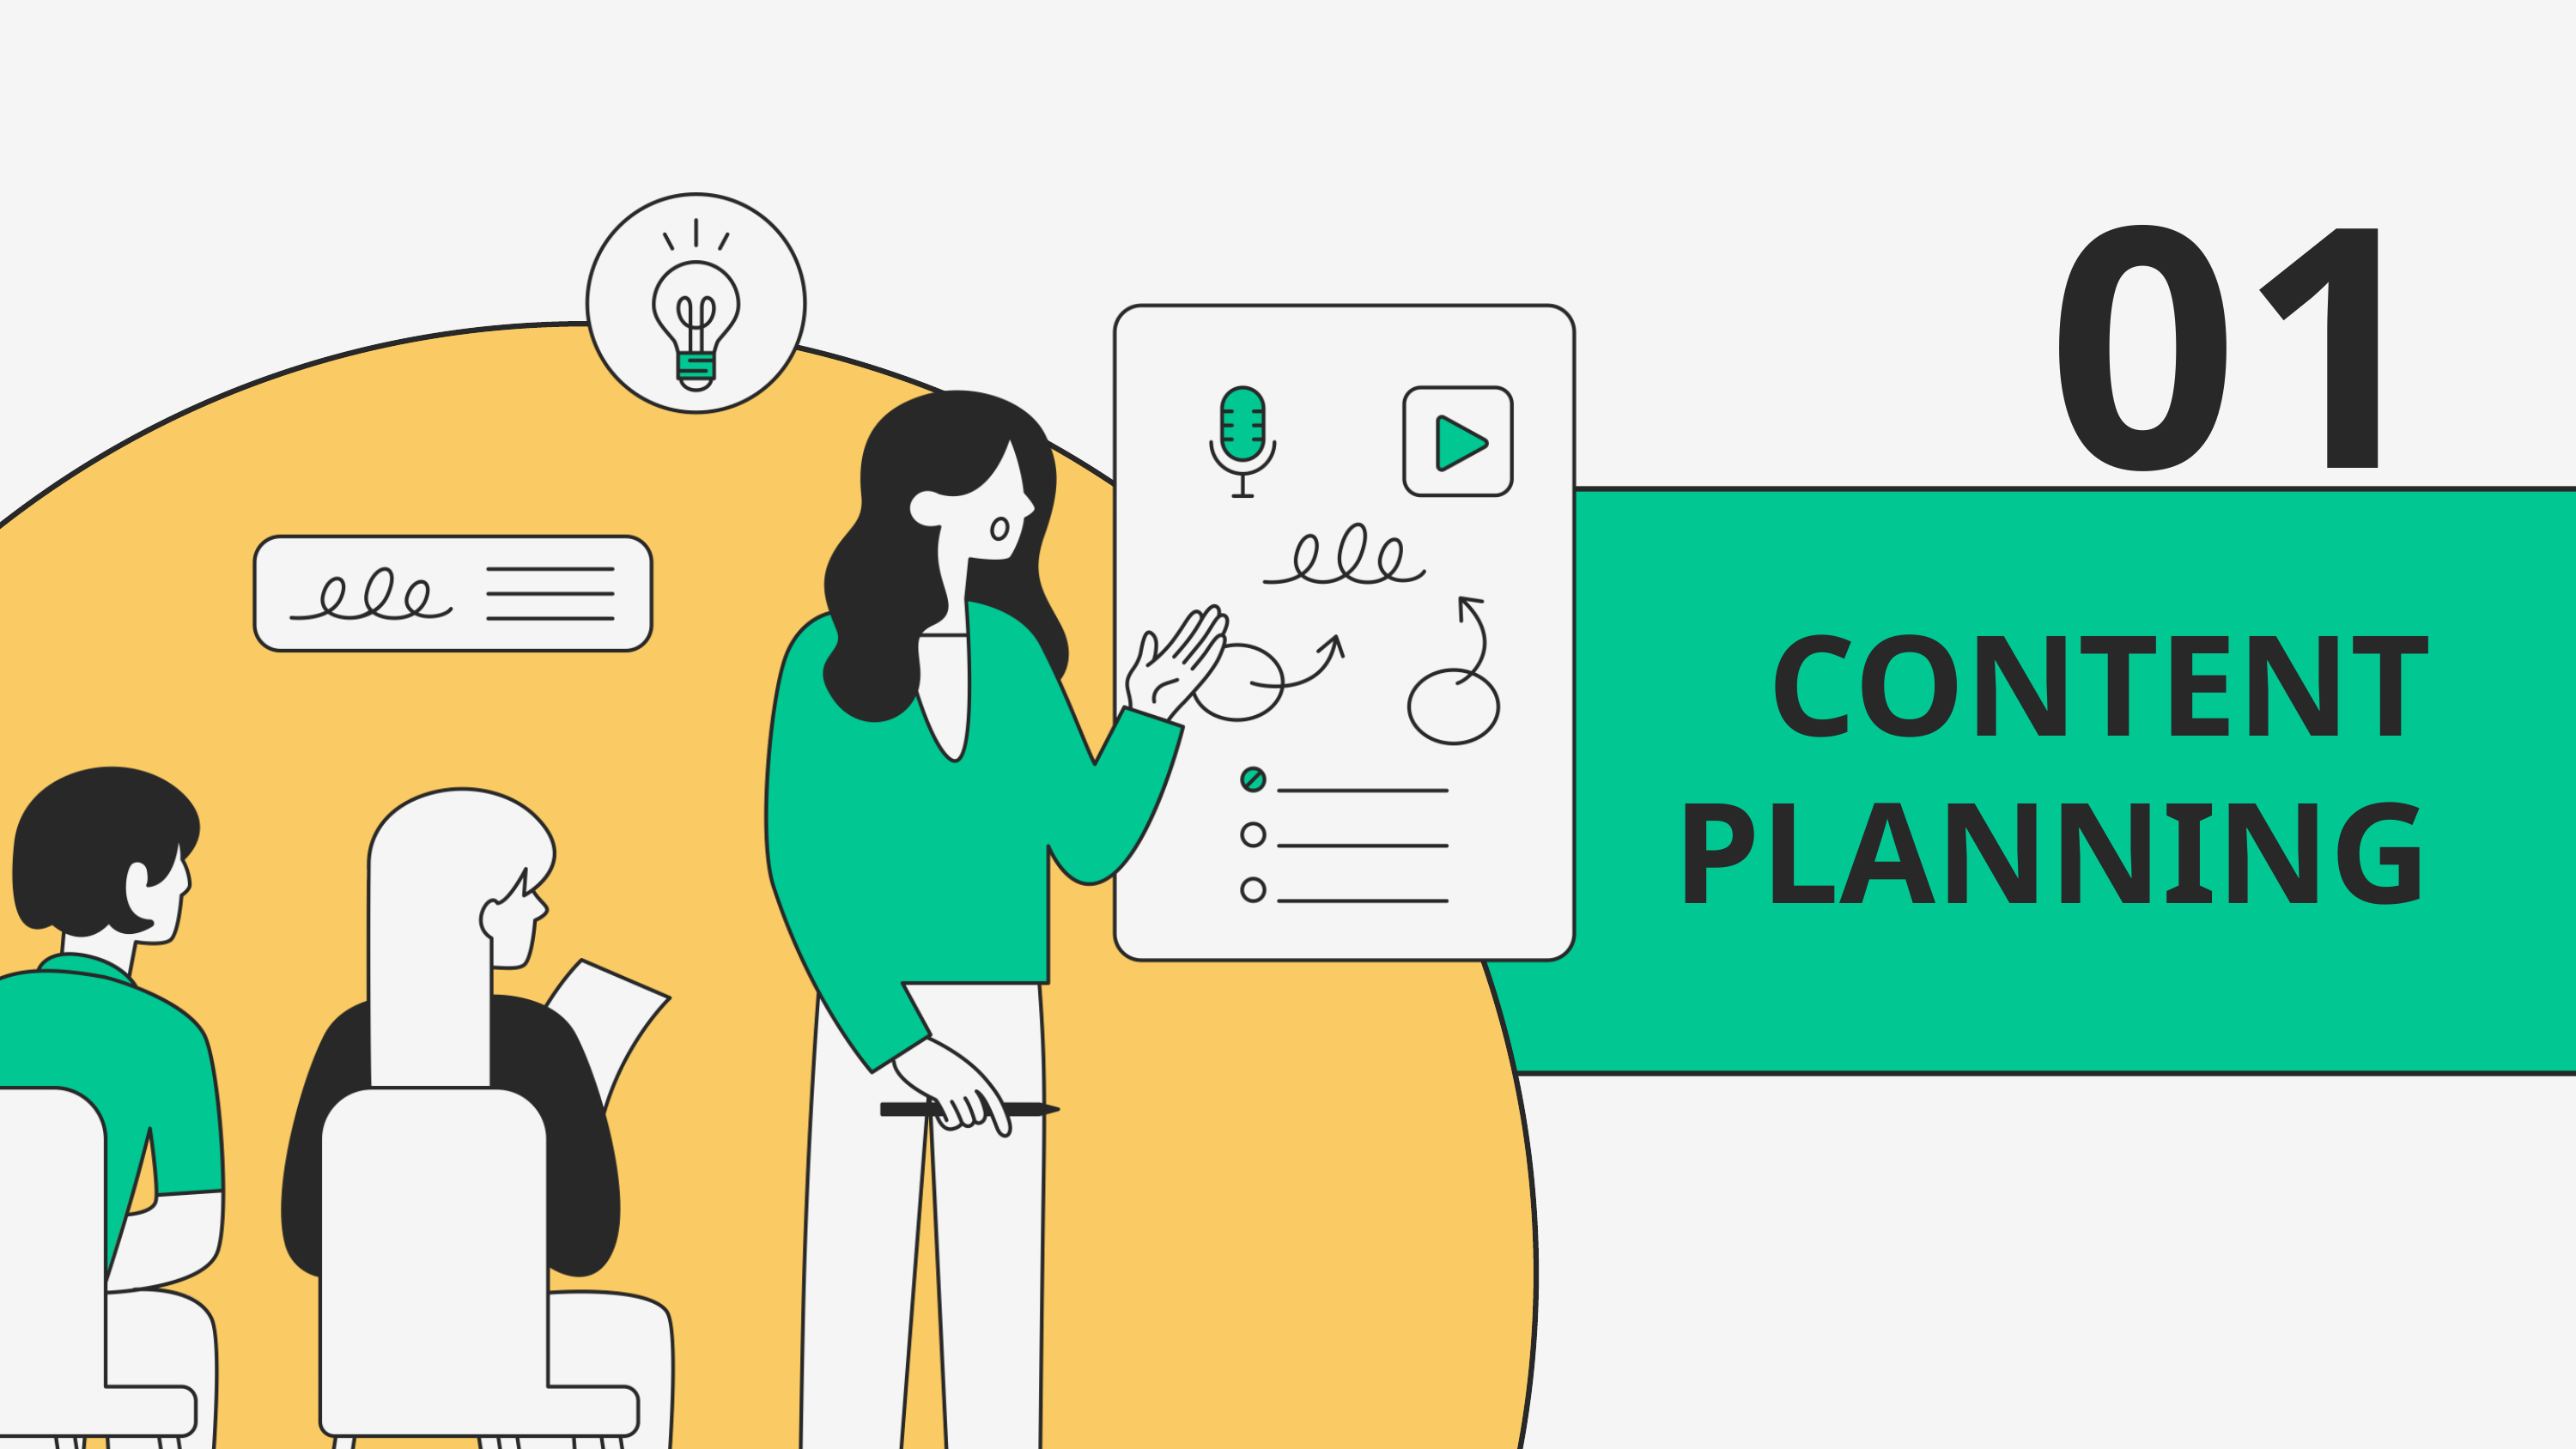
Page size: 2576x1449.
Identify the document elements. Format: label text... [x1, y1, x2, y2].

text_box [1580, 483, 2576, 1074]
picture [0, 191, 1578, 1449]
text_box 01 [1781, 21, 2432, 481]
